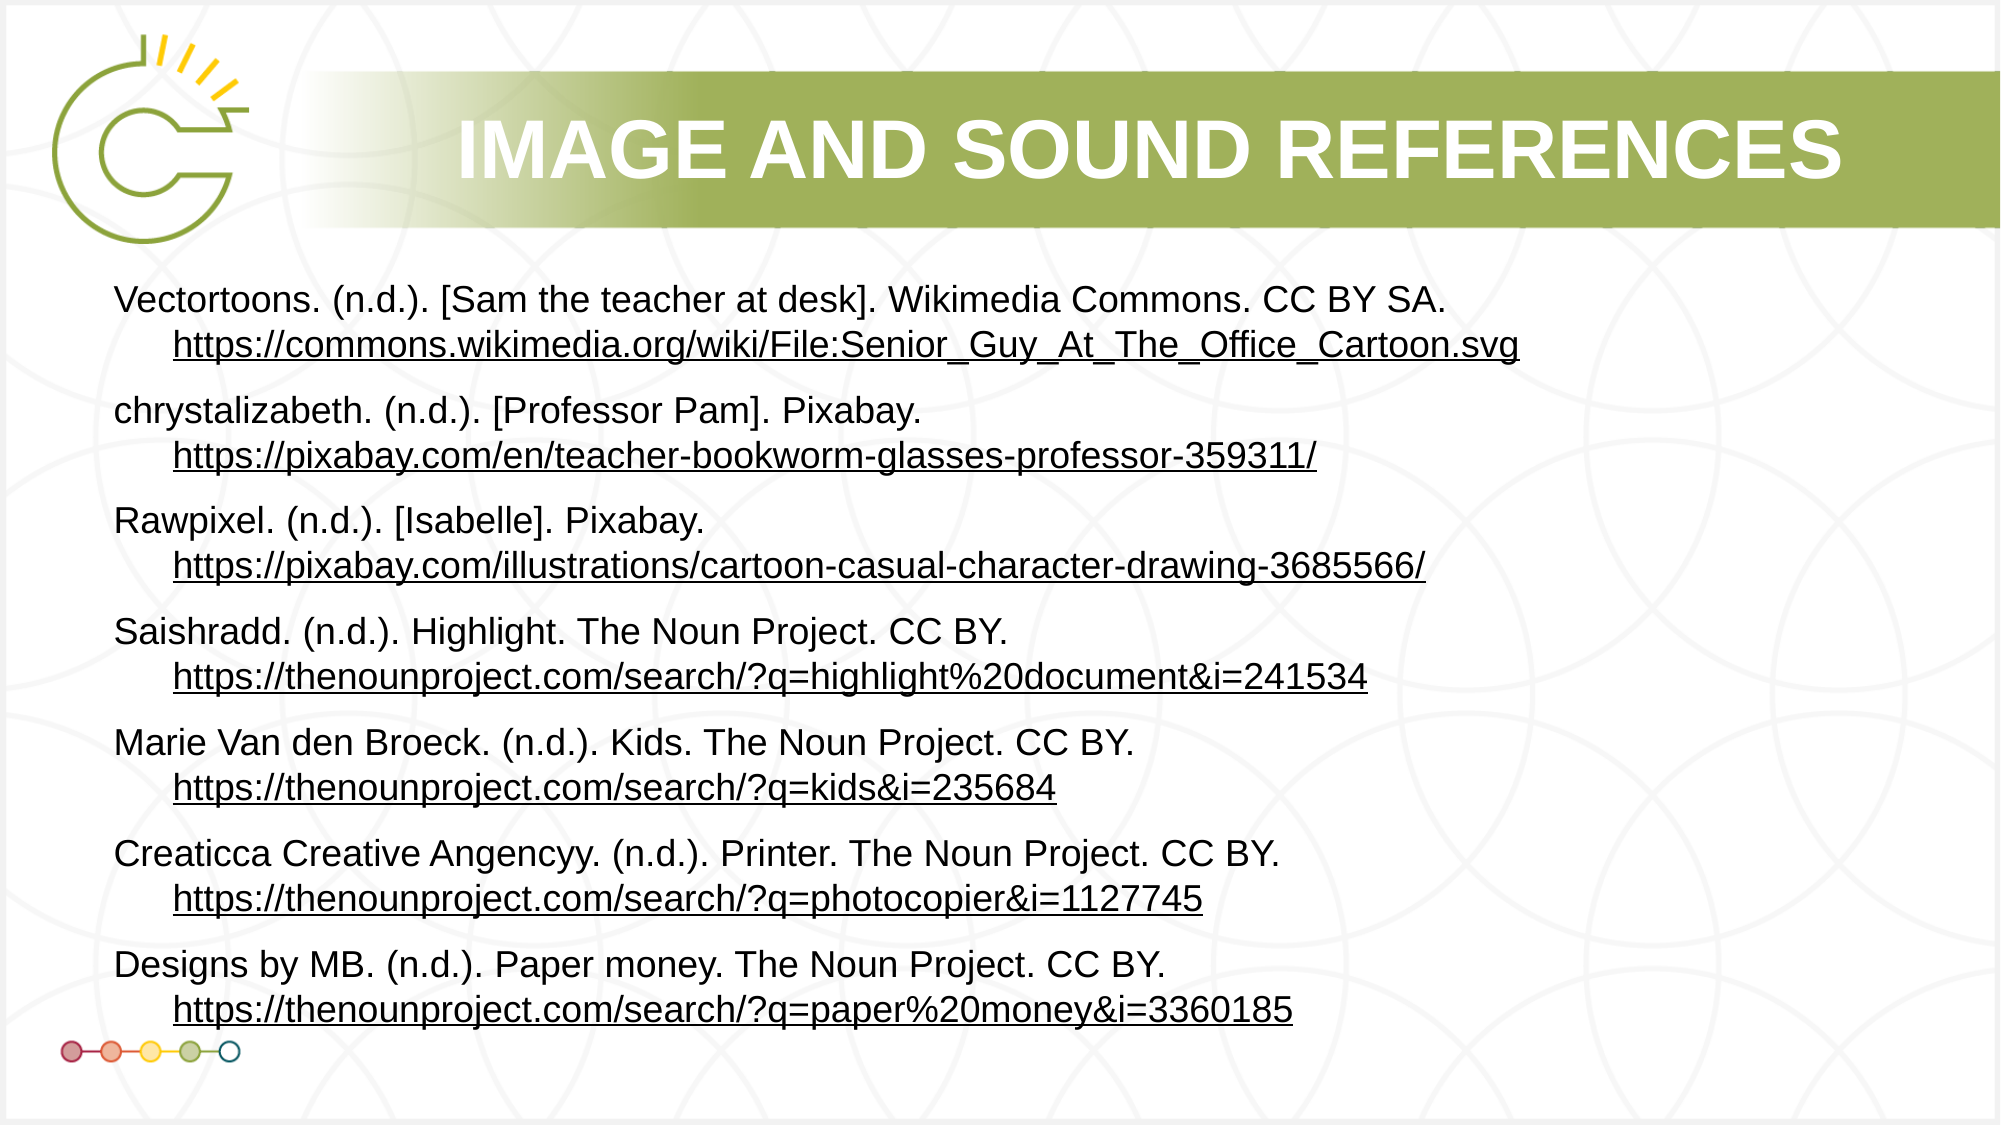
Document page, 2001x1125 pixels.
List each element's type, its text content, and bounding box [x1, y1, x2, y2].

list Vectortoons. (n.d.). [Sam the teacher at desk]. Wikimedia Commons. CC BY SA. https://commons.wikimedia.org/wiki/File:Senior_Guy_At_The_Office_Cartoon.svg chrystalizabeth. (n.d.). [Professor Pam]. Pixabay. https://pixabay.com/en/teacher-bookworm-glasses-professor-359311/ Rawpixel. (n.d.). [Isabelle]. Pixabay. https://pixabay.com/illustrations/cartoon-casual-character-drawing-3685566/ Saishradd. (n.d.). Highlight. The Noun Project. CC BY. https://thenounproject.com/search/?q=highlight%20document&i=241534 Marie Van den Broeck. (n.d.). Kids. The Noun Project. CC BY. https://thenounproject.com/search/?q=kids&i=235684 Creaticca Creative Angencyy. (n.d.). Printer. The Noun Project. CC BY. https://thenounproject.com/search/?q=photocopier&i=1127745 Designs by MB. (n.d.). Paper money. The Noun Project. CC BY. https://thenounproject.com/search/?q=paper%20money&i=3360185 [98, 267, 1908, 1013]
picture [0, 0, 2001, 1125]
